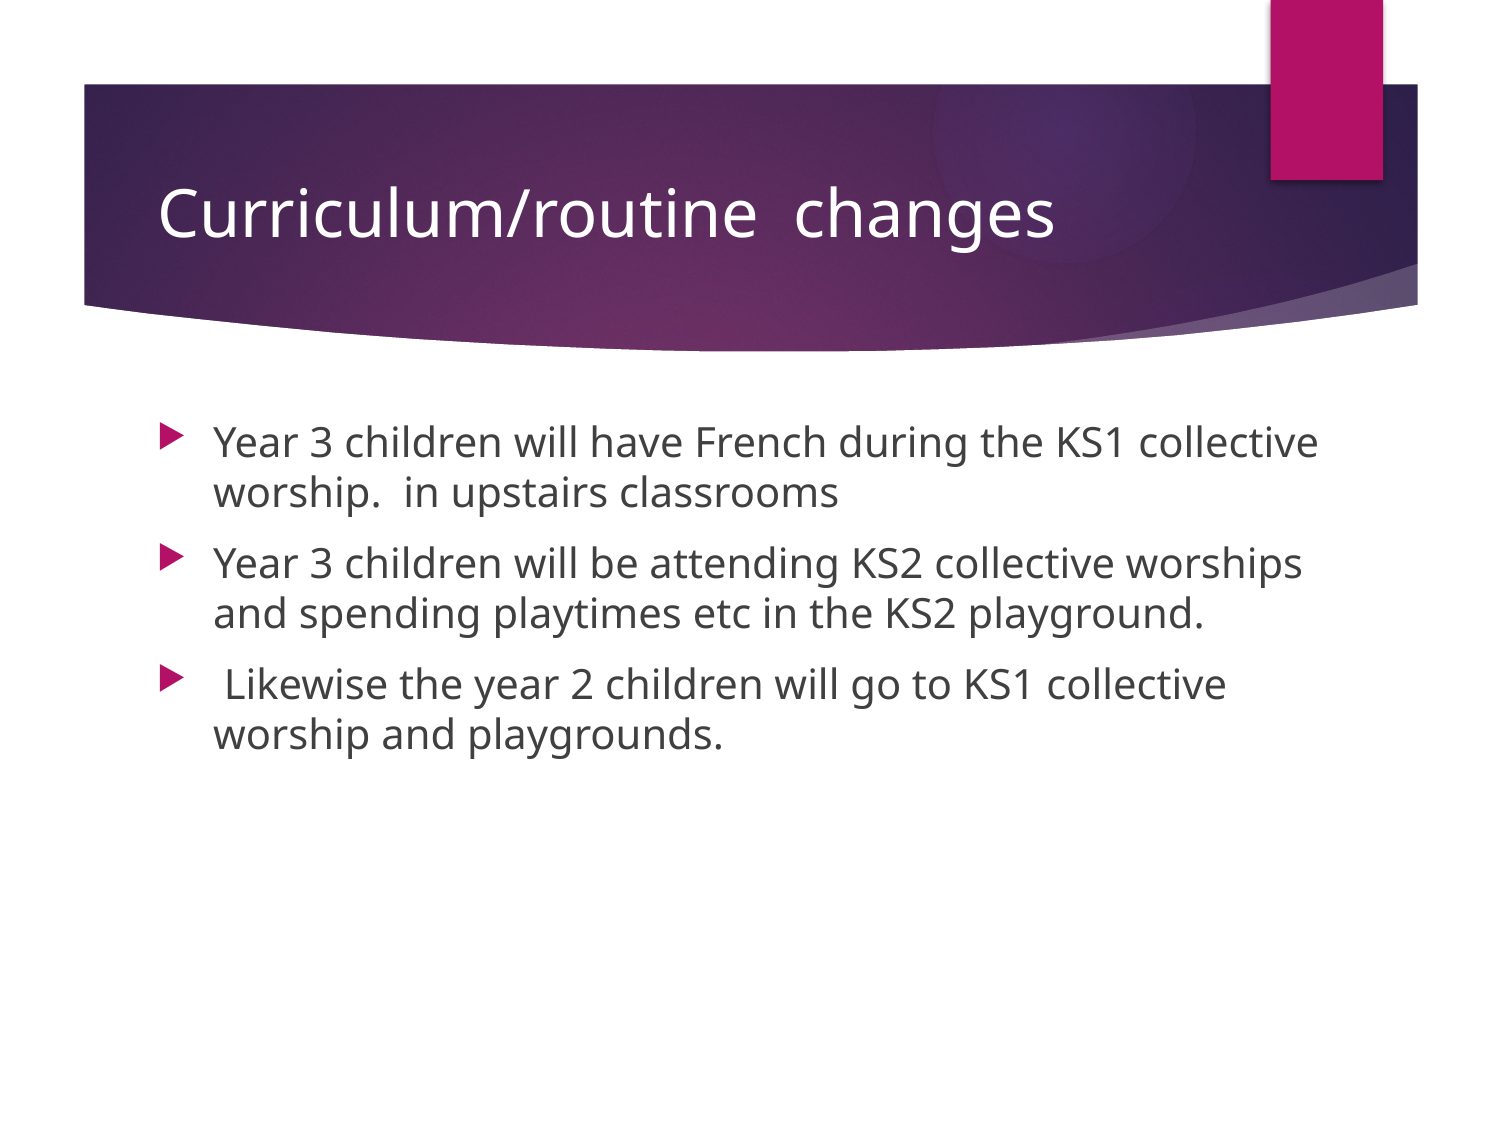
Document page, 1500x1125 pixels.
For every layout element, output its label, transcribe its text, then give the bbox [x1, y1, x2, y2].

list Year 3 children will have French during the KS1 collective worship. in upstairs classrooms Year 3 children will be attending KS2 collective worships and spending playtimes etc in the KS2 playground. Likewise the year 2 children will go to KS1 collective worship and playgrounds. [141, 408, 1362, 988]
title Curriculum/routine changes [142, 152, 1311, 269]
